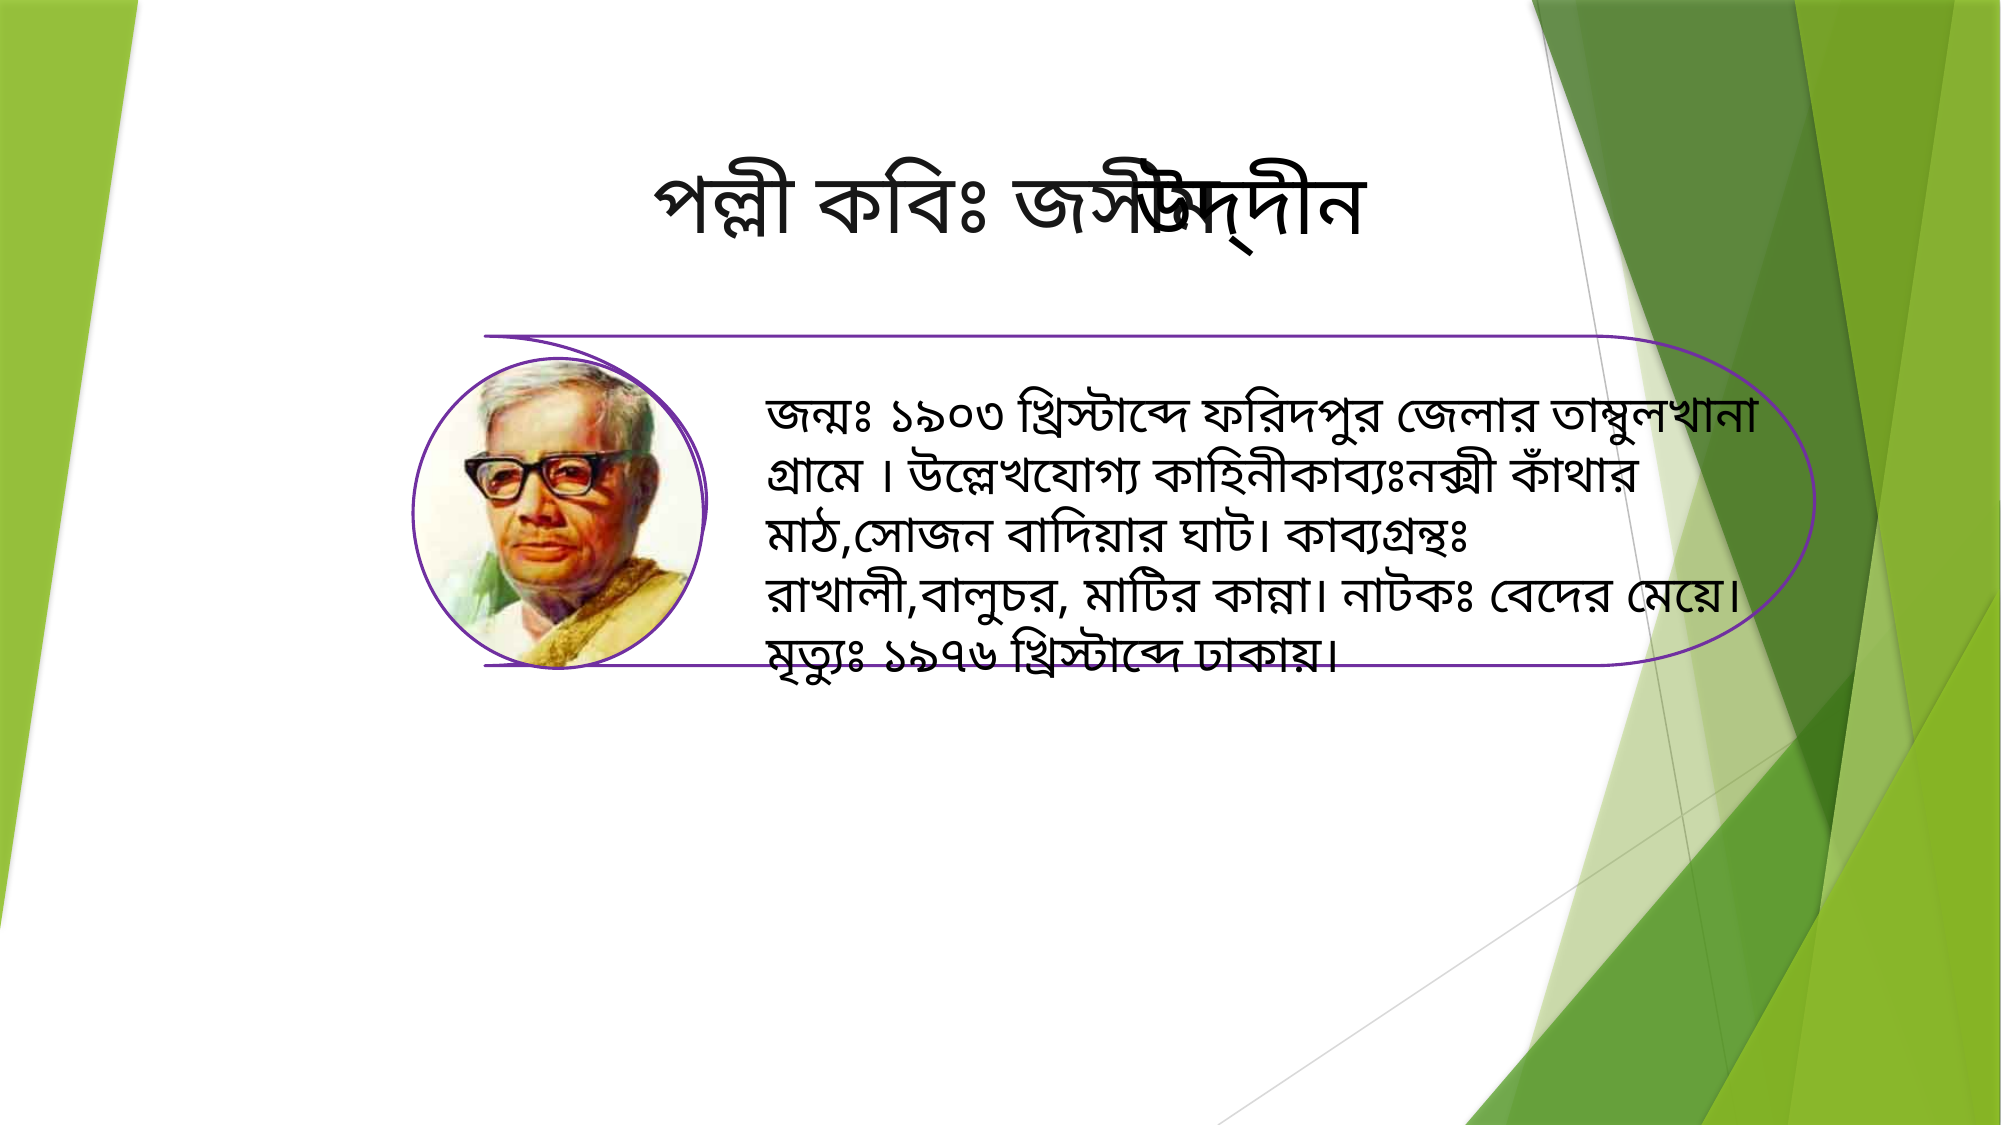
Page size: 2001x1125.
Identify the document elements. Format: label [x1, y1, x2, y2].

text_box [702, 142, 1352, 261]
text_box [412, 335, 1816, 669]
